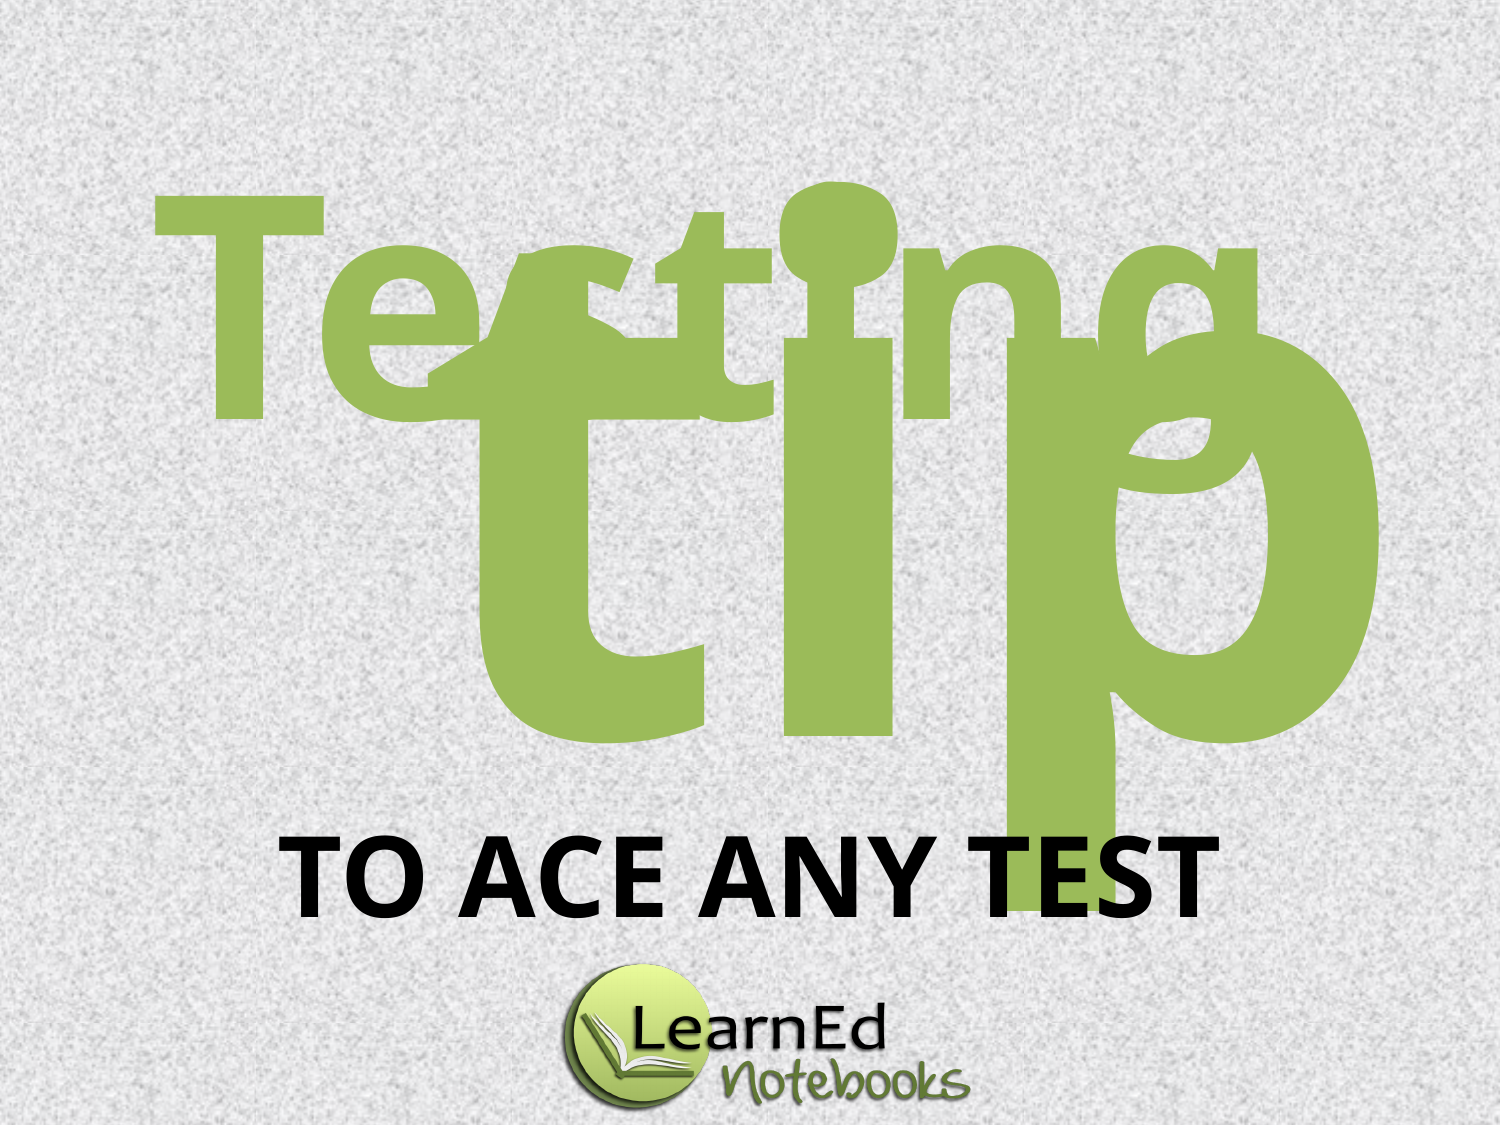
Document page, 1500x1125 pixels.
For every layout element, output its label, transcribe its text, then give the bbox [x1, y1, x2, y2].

text_box TO ACE ANY TEST [262, 797, 1238, 948]
text_box tips [334, 0, 1427, 1125]
picture [544, 948, 980, 1125]
text_box Testing [134, 99, 334, 490]
